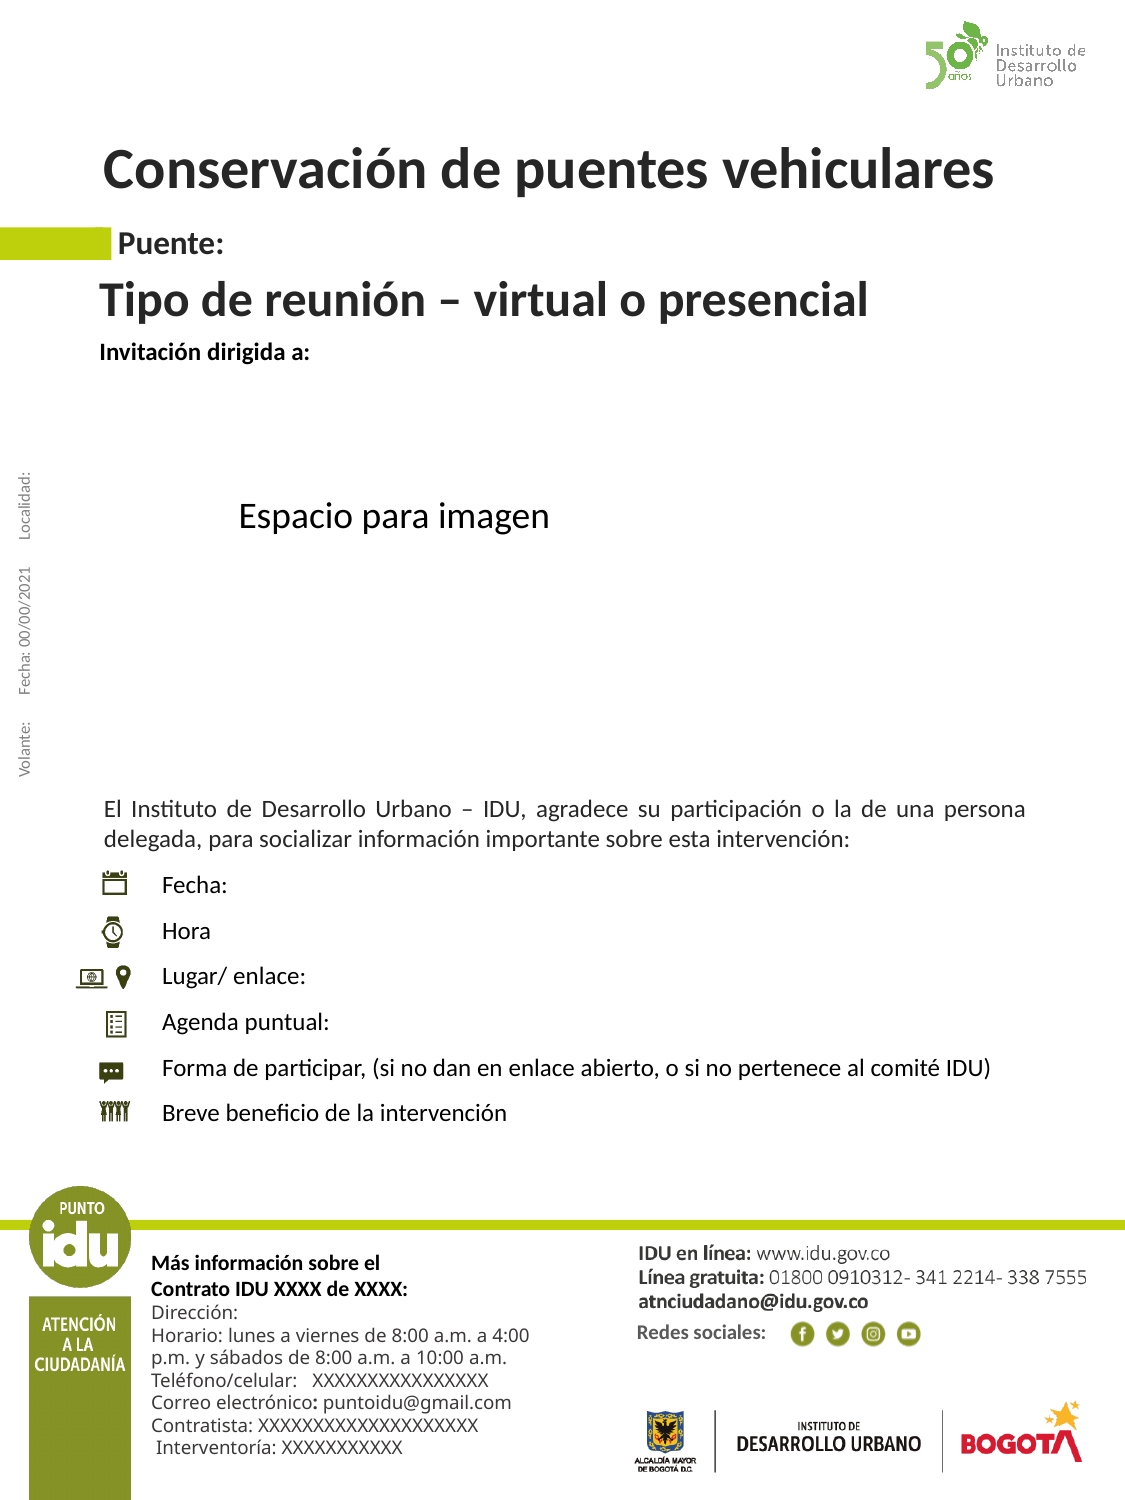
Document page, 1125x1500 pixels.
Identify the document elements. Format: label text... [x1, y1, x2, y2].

text_box Fecha: Hora Lugar/ enlace: Agenda puntual: Forma de participar, (si no dan en enlace abierto, o si no pertenece al comité IDU) Breve beneficio de la intervención [147, 861, 1053, 1118]
picture [29, 1186, 131, 1500]
text_box [94, 226, 103, 254]
picture [94, 1056, 128, 1090]
text_box Más información sobre el Contrato IDU XXXX de XXXX: Dirección: Horario: lunes a viernes de 8:00 a.m. a 4:00 p.m. y sábados de 8:00 a.m. a 10:00 a.m. Teléfono/celular: XXXXXXXXXXXXXXXX Correo electrónico: puntoidu@gmail.com Contratista: XXXXXXXXXXXXXXXXXXXX Interventoría: XXXXXXXXXXX [136, 1241, 579, 1488]
text_box Volante: Fecha: 00/00/2021 Localidad: [5, 36, 71, 793]
picture [926, 21, 1085, 89]
picture [75, 960, 140, 995]
text_box Invitación dirigida a: [84, 328, 770, 386]
text_box Tipo de reunión – virtual o presencial [84, 259, 1030, 334]
text_box Espacio para imagen [223, 484, 895, 544]
picture [612, 1378, 1125, 1500]
picture [97, 865, 132, 900]
picture [97, 1094, 132, 1128]
picture [100, 1008, 132, 1040]
text_box Conservación de puentes vehiculares [89, 122, 1125, 208]
text_box Puente: [103, 214, 751, 269]
text_box El Instituto de Desarrollo Urbano – IDU, agradece su participación o la de una persona delegada, para socializar información importante sobre esta intervención: [89, 785, 1053, 861]
picture [613, 1220, 1125, 1371]
picture [95, 915, 129, 949]
